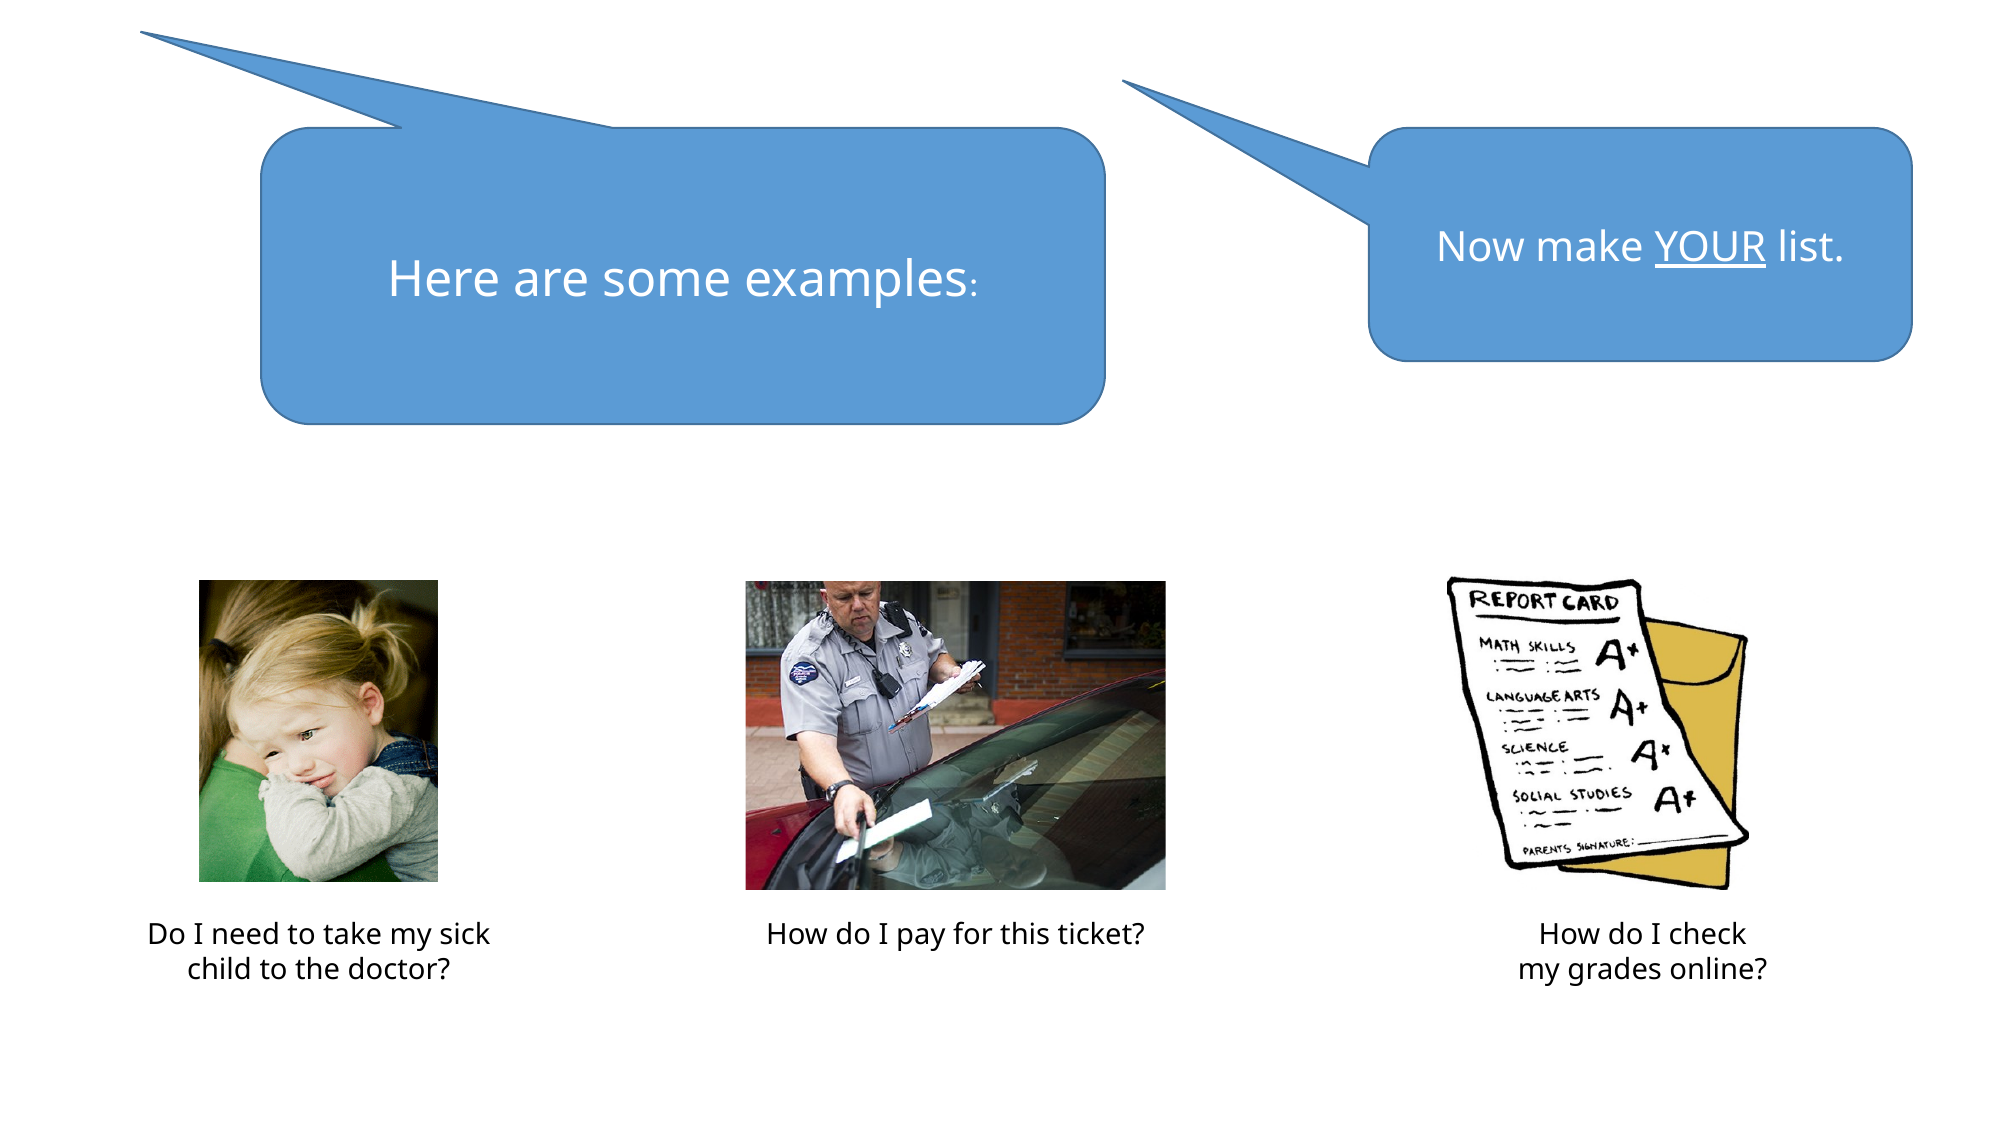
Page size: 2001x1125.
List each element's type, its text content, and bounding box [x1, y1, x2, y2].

text_box Here are some examples: [140, 30, 1106, 426]
text_box Do I need to take my sick child to the doctor? [125, 908, 513, 993]
text_box Now make YOUR list. [1121, 79, 1913, 363]
text_box How do I check my grades online? [1502, 908, 1783, 993]
picture [745, 581, 1166, 890]
picture [1447, 576, 1749, 890]
text_box How do I pay for this ticket? [651, 908, 1260, 958]
picture [199, 580, 438, 882]
